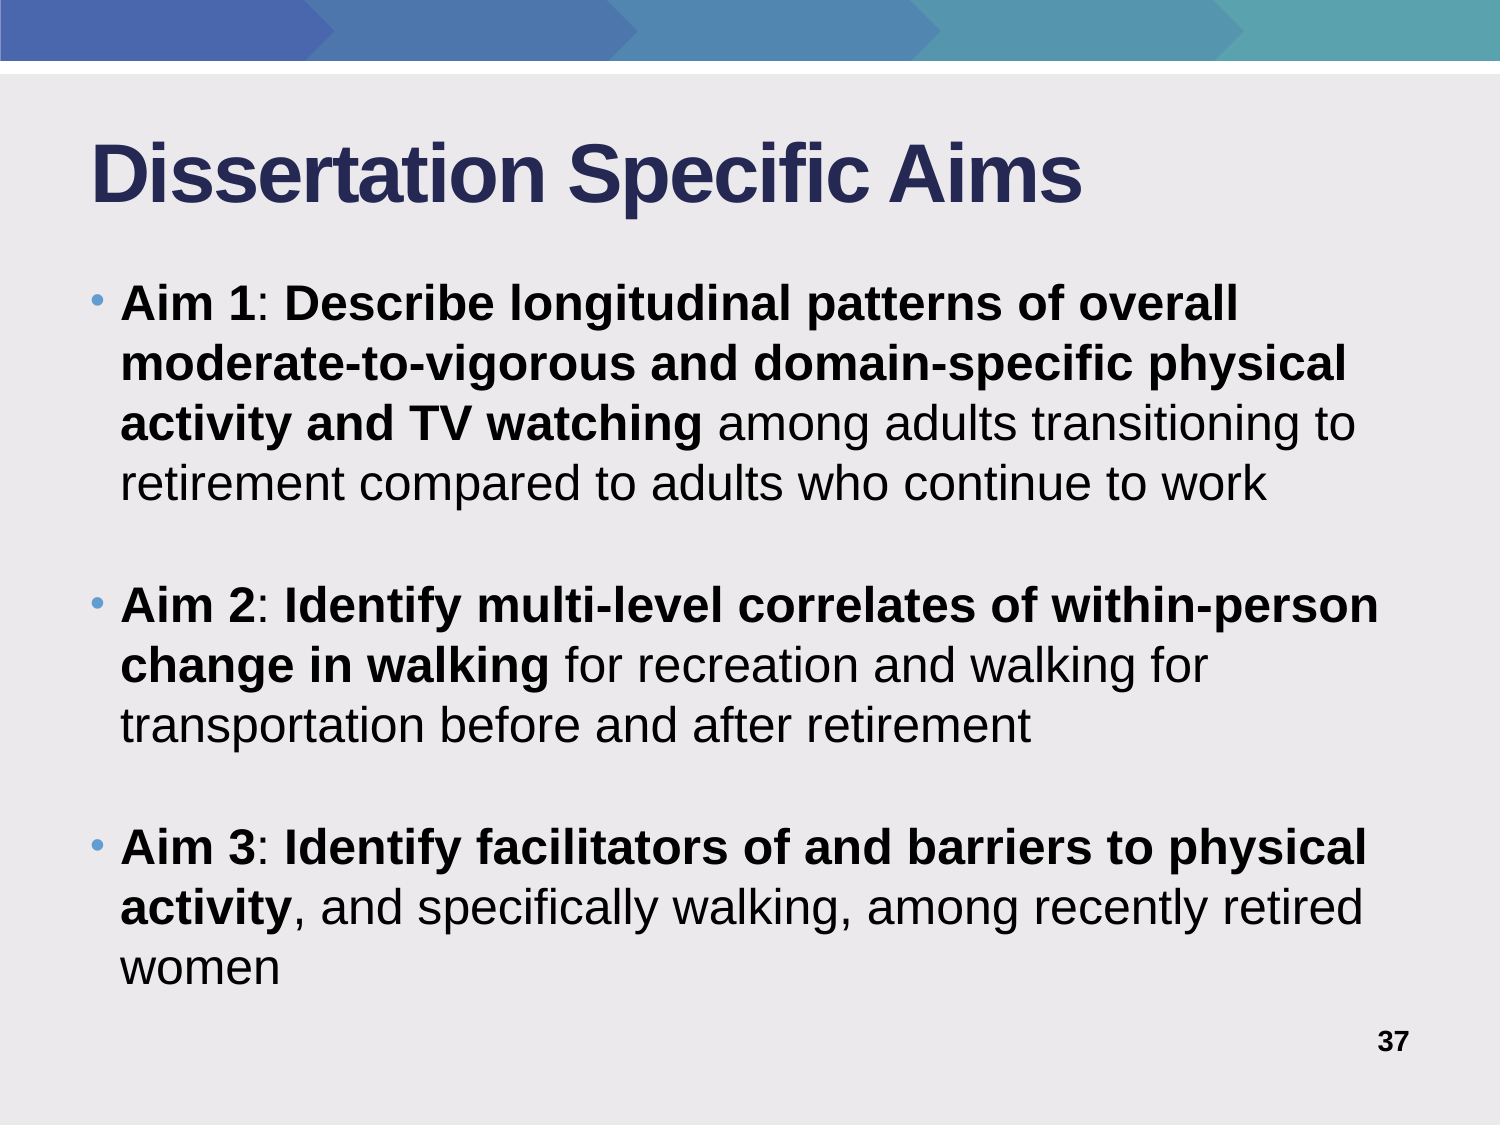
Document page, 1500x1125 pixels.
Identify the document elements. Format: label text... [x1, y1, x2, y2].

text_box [0, 0, 1500, 68]
slide_number 37 [1250, 1012, 1425, 1067]
title Dissertation Specific Aims [75, 87, 1425, 250]
list Aim 1: Describe longitudinal patterns of overall moderate-to-vigorous and domain-specific physical activity and TV watching among adults transitioning to retirement compared to adults who continue to work Aim 2: Identify multi-level correlates of within-person change in walking for recreation and walking for transportation before and after retirement Aim 3: Identify facilitators of and barriers to physical activity, and specifically walking, among recently retired women [75, 262, 1425, 1063]
